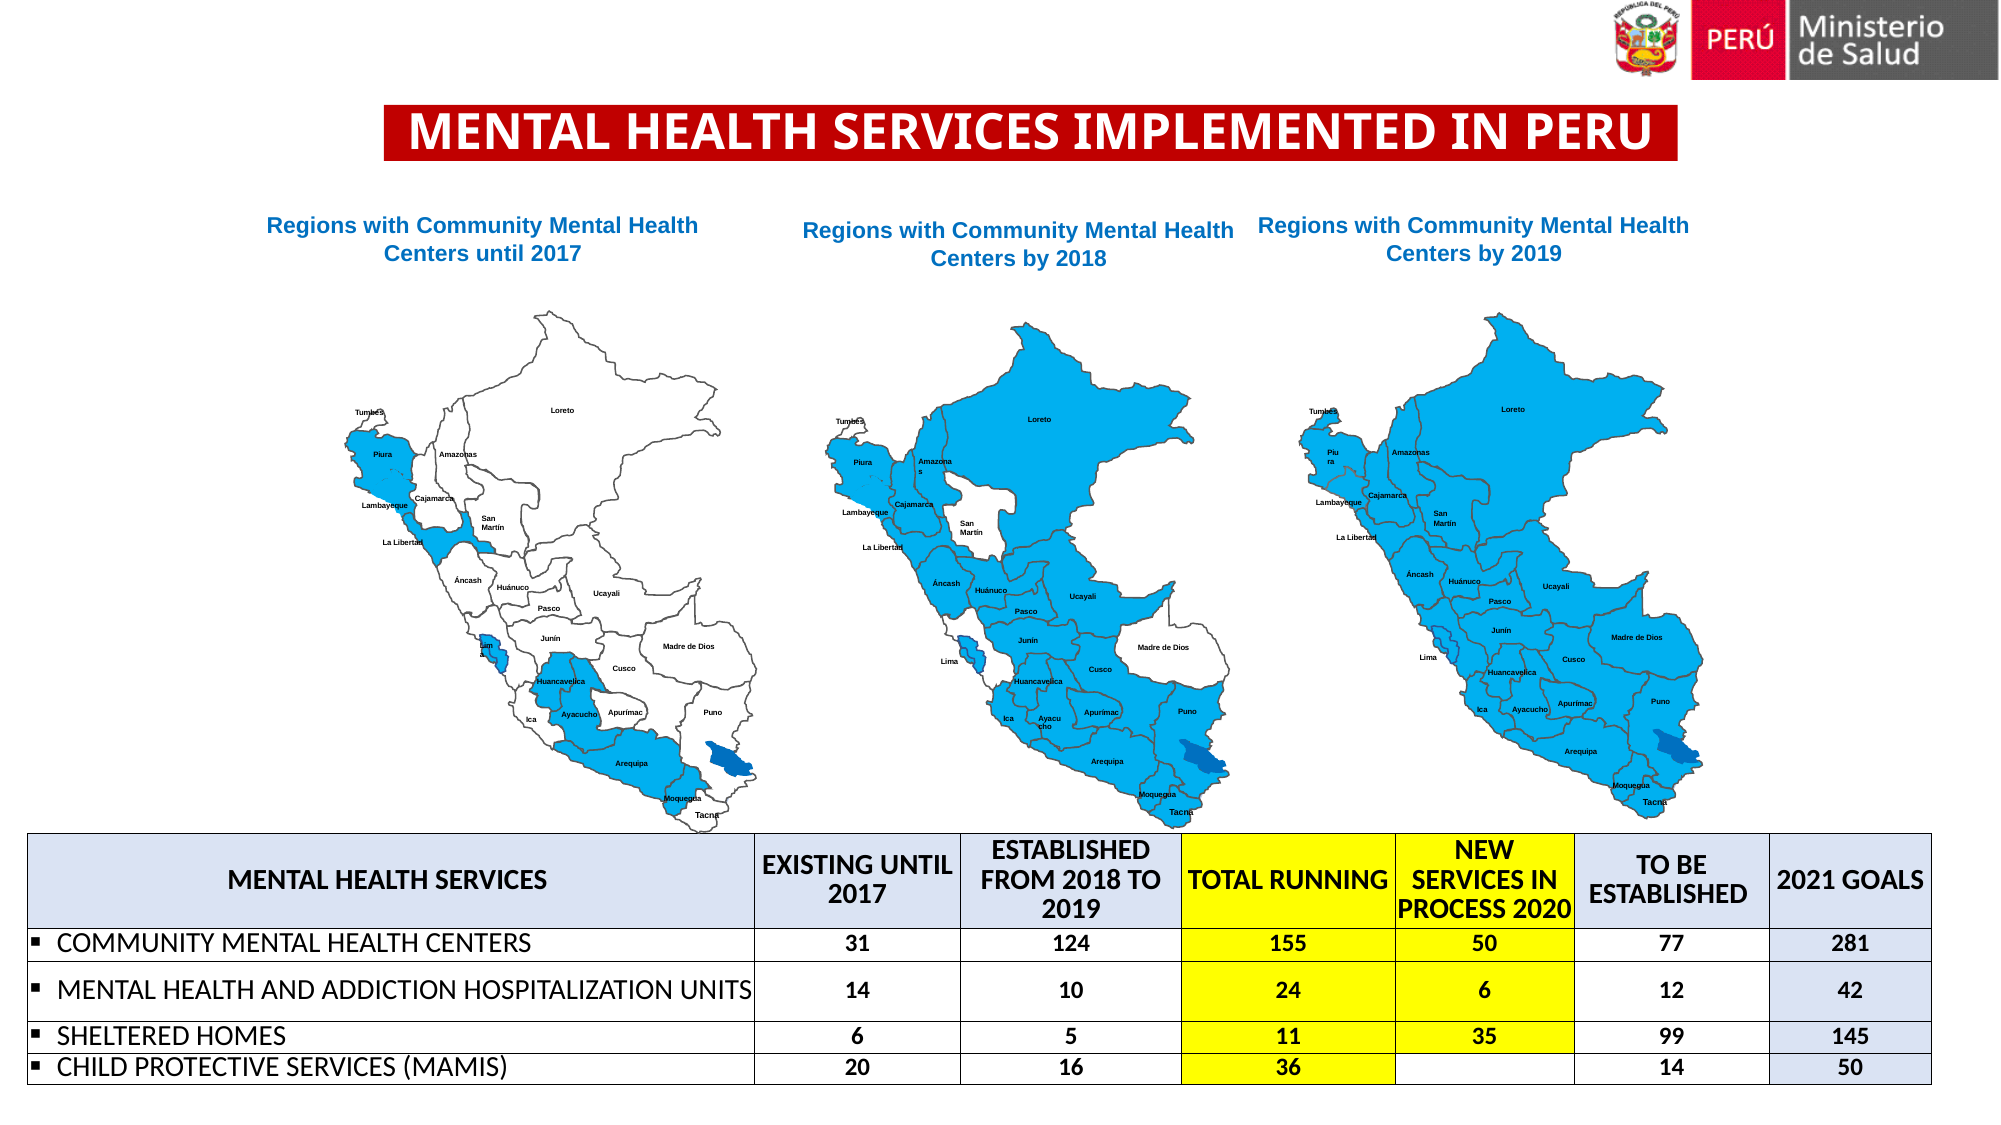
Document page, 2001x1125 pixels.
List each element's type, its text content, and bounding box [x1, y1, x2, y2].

table_cell 281 [1770, 929, 1931, 961]
table_header MENTAL HEALTH SERVICES [28, 834, 754, 928]
table_cell 42 [1770, 962, 1931, 1021]
table_cell 11 [1182, 1022, 1395, 1053]
table_cell 20 [755, 1054, 960, 1084]
table_header 2021 GOALS [1770, 834, 1931, 928]
table_cell 50 [1396, 929, 1574, 961]
table_cell 12 [1575, 962, 1769, 1021]
table_cell 6 [755, 1022, 960, 1053]
table_header TO BE ESTABLISHED [1575, 834, 1769, 928]
table_header TOTAL RUNNING [1182, 834, 1395, 928]
table_cell 50 [1770, 1054, 1931, 1084]
text_box MENTAL HEALTH SERVICES IMPLEMENTED IN PERU [383, 104, 1678, 161]
table_cell CHILD PROTECTIVE SERVICES (MAMIS) [28, 1054, 754, 1084]
table_cell [1396, 1054, 1574, 1084]
table_cell 31 [755, 929, 960, 961]
table_cell 16 [961, 1054, 1181, 1084]
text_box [244, 203, 1730, 834]
table_cell 14 [1575, 1054, 1769, 1084]
table_cell 155 [1182, 929, 1395, 961]
table_header EXISTING UNTIL 2017 [755, 834, 960, 928]
table_cell 24 [1182, 962, 1395, 1021]
table_cell 77 [1575, 929, 1769, 961]
table_cell 35 [1396, 1022, 1574, 1053]
picture [1604, 0, 2000, 80]
table_cell 145 [1770, 1022, 1931, 1053]
table_cell 10 [961, 962, 1181, 1021]
table_header NEW SERVICES IN PROCESS 2020 [1396, 834, 1574, 928]
table_header ESTABLISHED FROM 2018 TO 2019 [961, 834, 1181, 928]
table_cell 6 [1396, 962, 1574, 1021]
table_cell 124 [961, 929, 1181, 961]
table_cell 5 [961, 1022, 1181, 1053]
table_cell SHELTERED HOMES [28, 1022, 754, 1053]
table_cell COMMUNITY MENTAL HEALTH CENTERS [28, 929, 754, 961]
table_cell 36 [1182, 1054, 1395, 1084]
table_cell MENTAL HEALTH AND ADDICTION HOSPITALIZATION UNITS [28, 962, 754, 1021]
table_cell 99 [1575, 1022, 1769, 1053]
table_cell 14 [755, 962, 960, 1021]
